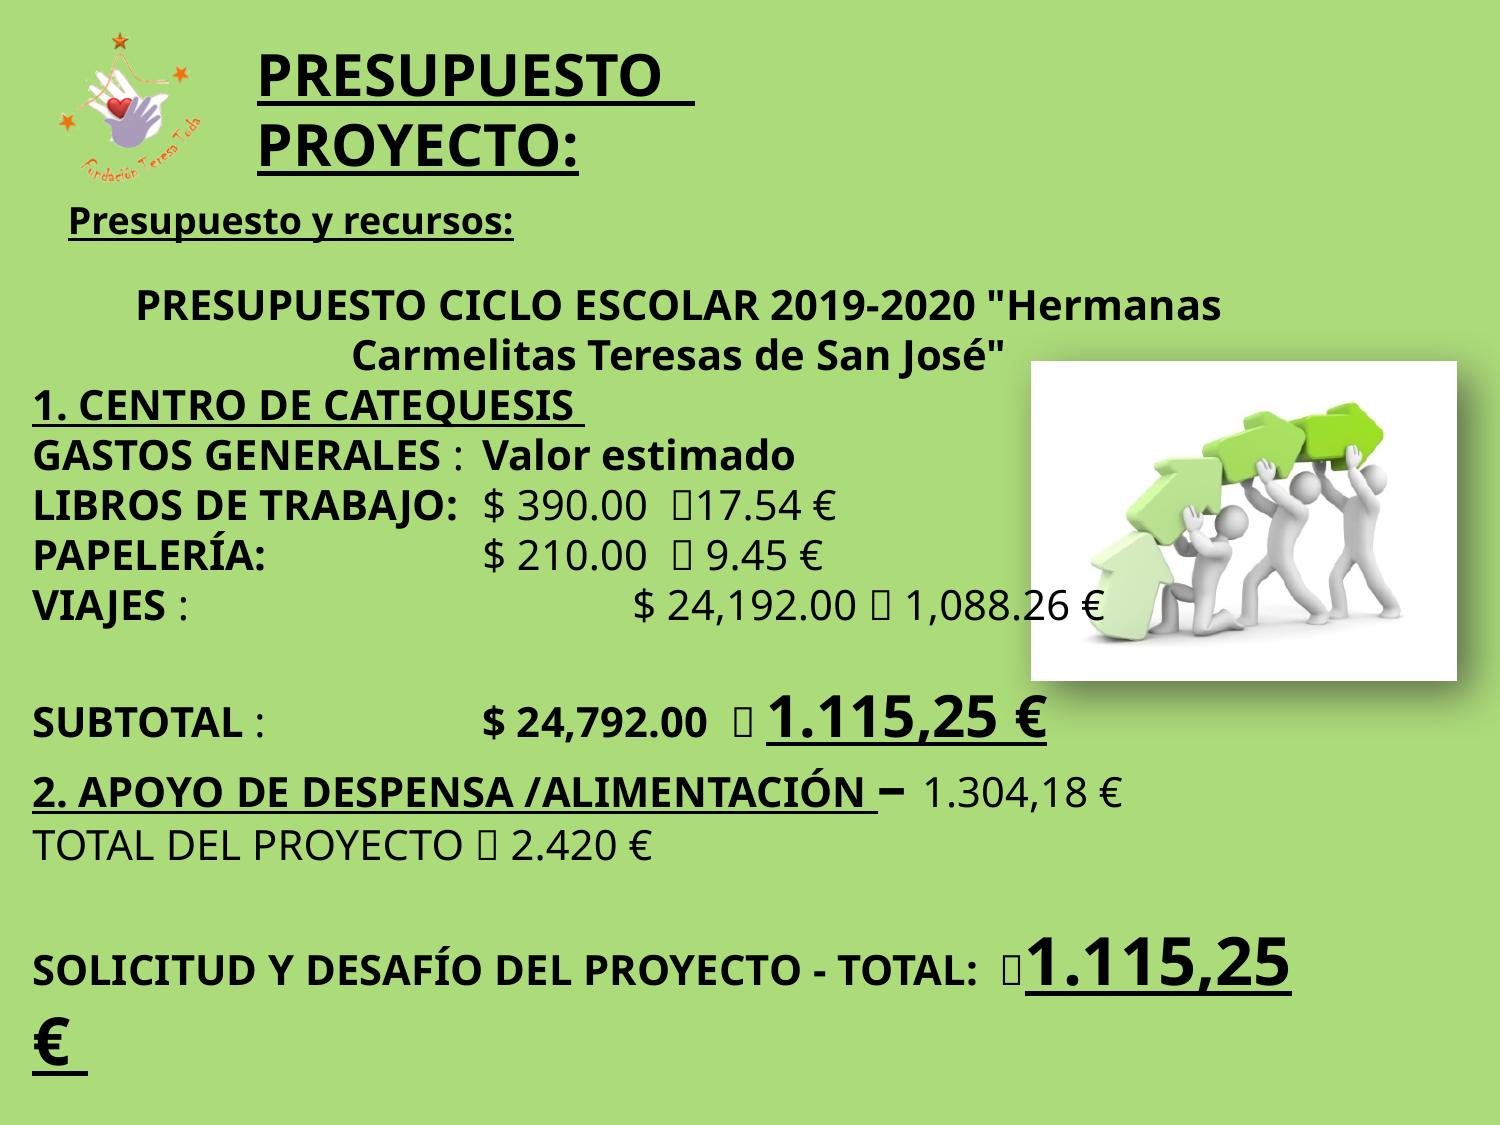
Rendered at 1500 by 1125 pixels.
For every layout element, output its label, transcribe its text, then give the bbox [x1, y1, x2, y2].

text_box PRESUPUESTO CICLO ESCOLAR 2019-2020 "Hermanas Carmelitas Teresas de San José" 1. CENTRO DE CATEQUESIS GASTOS GENERALES : Valor estimado LIBROS DE TRABAJO: $ 390.00 17.54 € PAPELERÍA: $ 210.00  9.45 € VIAJES : $ 24,192.00  1,088.26 € SUBTOTAL : $ 24,792.00  1.115,25 € 2. APOYO DE DESPENSA /ALIMENTACIÓN – 1.304,18 € TOTAL DEL PROYECTO  2.420 € SOLICITUD Y DESAFÍO DEL PROYECTO - TOTAL: 1.115,25 € [17, 271, 1341, 1087]
picture [1031, 361, 1457, 681]
text_box Presupuesto y recursos: [53, 190, 561, 250]
text_box PRESUPUESTO PROYECTO: [242, 30, 916, 186]
picture [52, 30, 207, 185]
